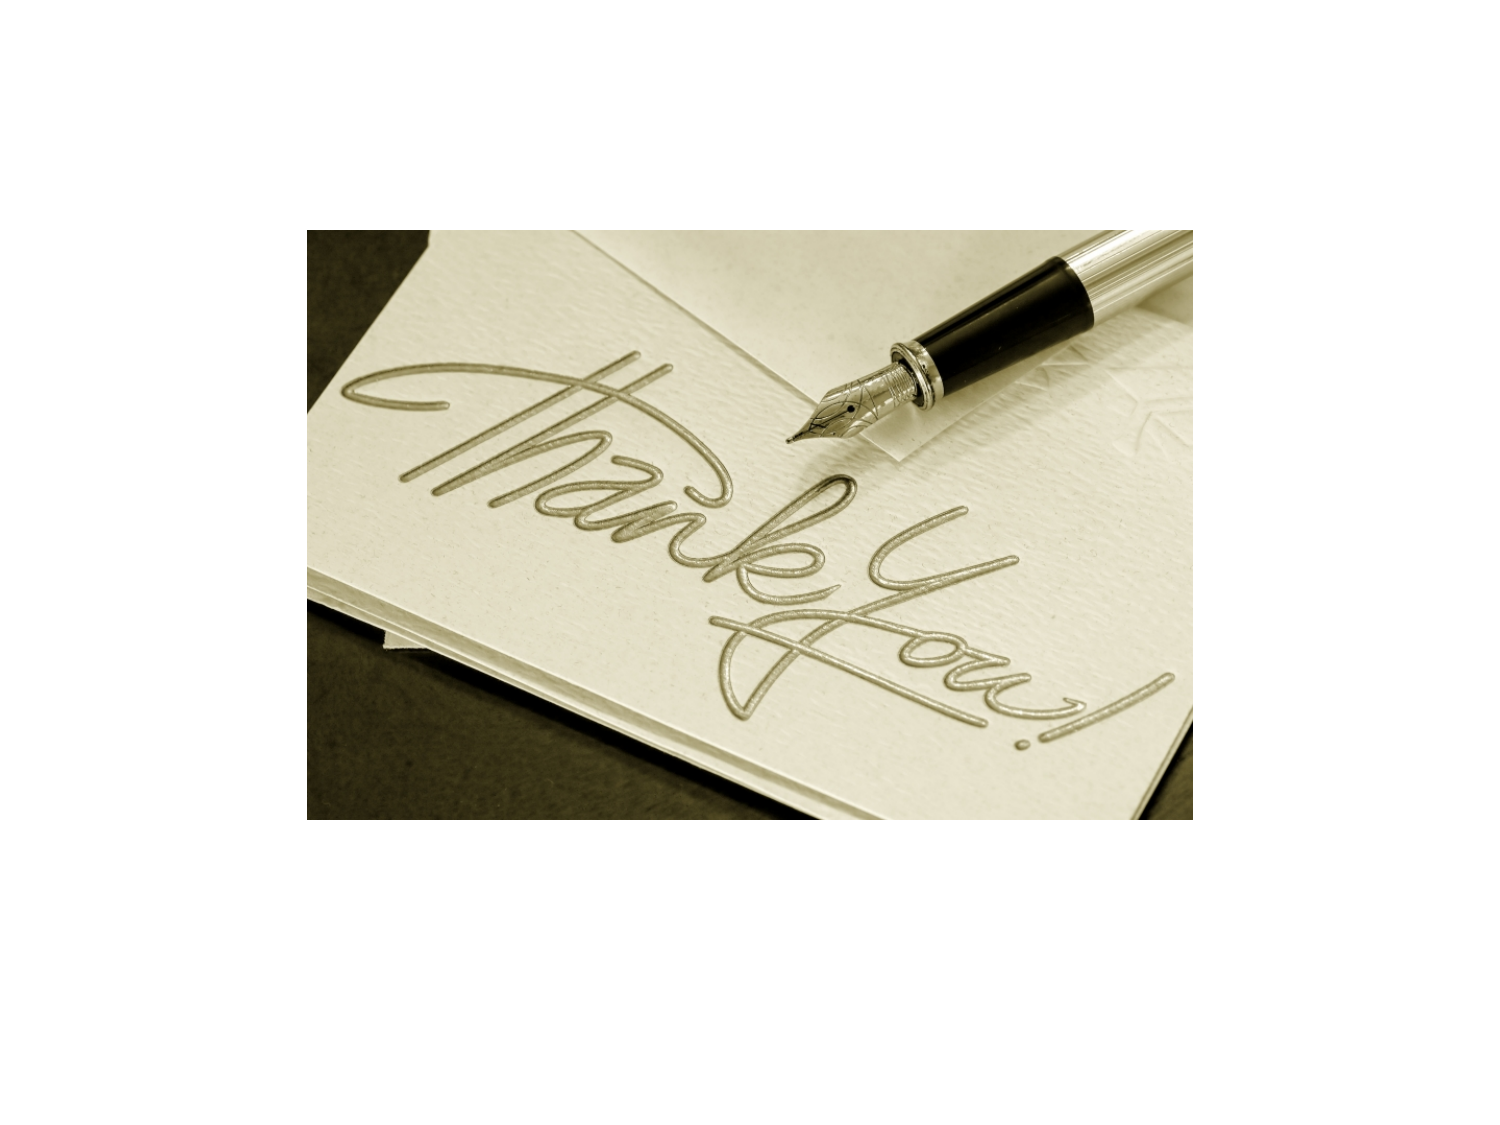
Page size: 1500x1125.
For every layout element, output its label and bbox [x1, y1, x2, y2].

list [306, 230, 1193, 820]
